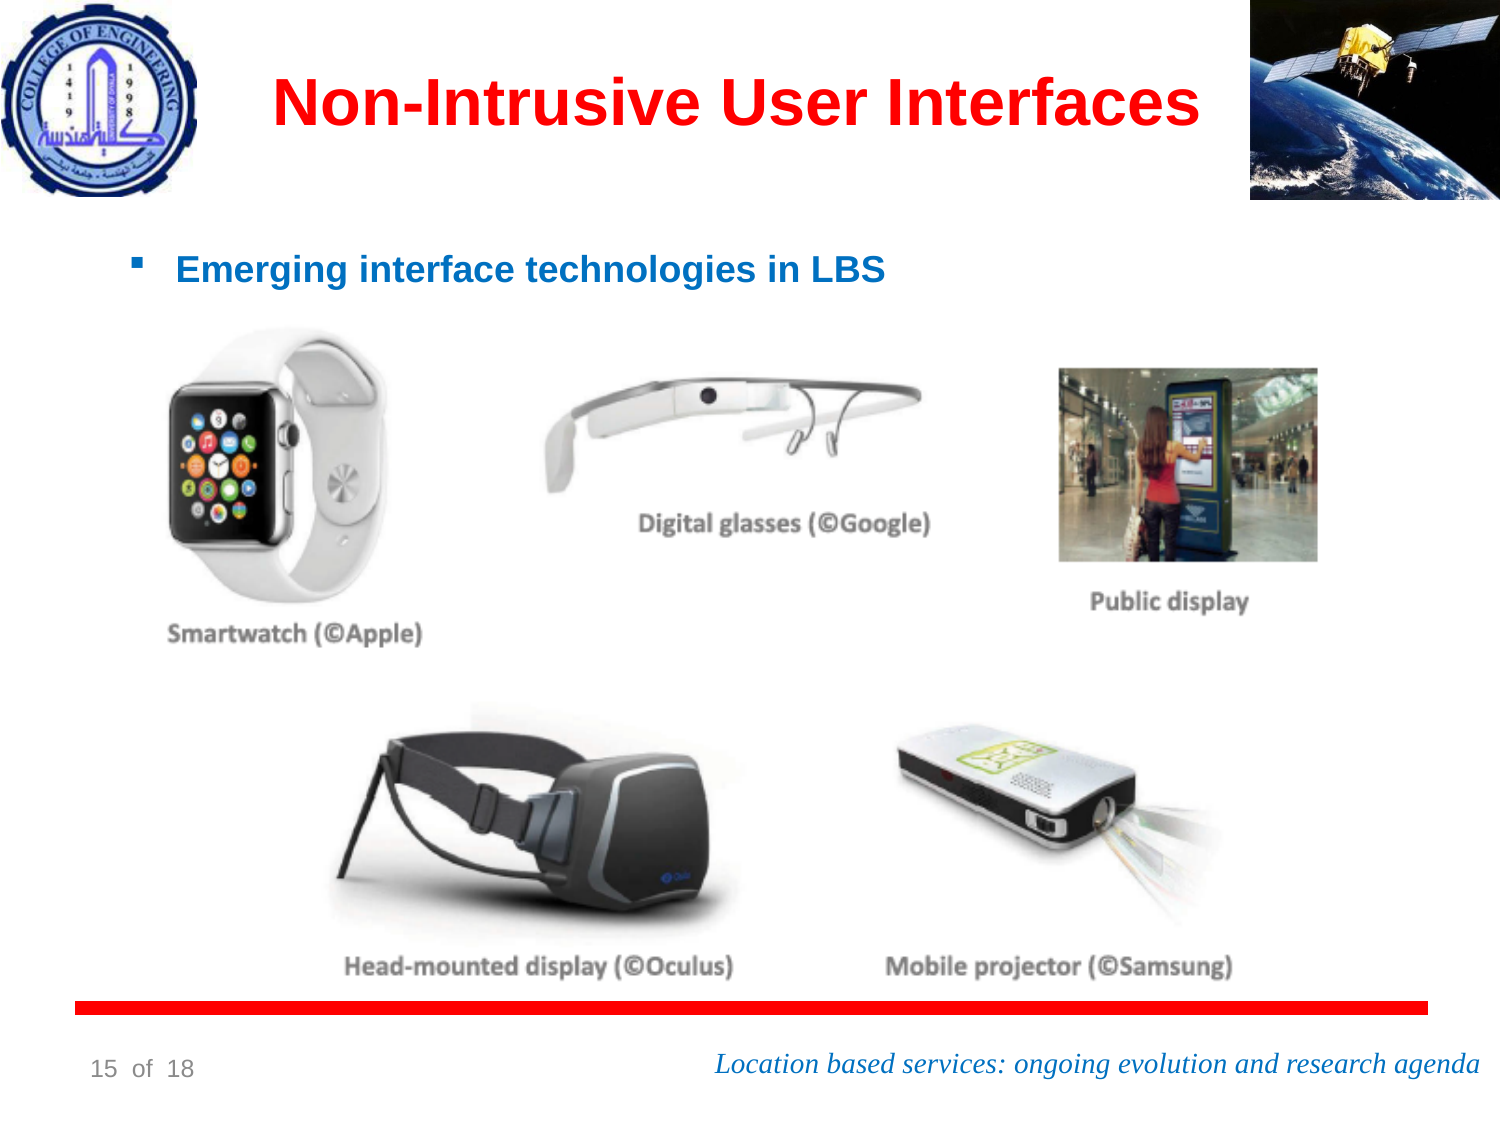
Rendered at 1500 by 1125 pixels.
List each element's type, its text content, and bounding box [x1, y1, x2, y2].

picture [1249, 0, 1500, 201]
slide_number 15 of 18 [75, 1037, 438, 1098]
text_box Emerging interface technologies in LBS [113, 237, 902, 293]
title Non-Intrusive User Interfaces [62, 45, 1413, 233]
picture [112, 294, 1373, 1001]
text_box Location based services: ongoing evolution and research agenda [699, 1037, 1500, 1088]
picture [0, 0, 201, 201]
